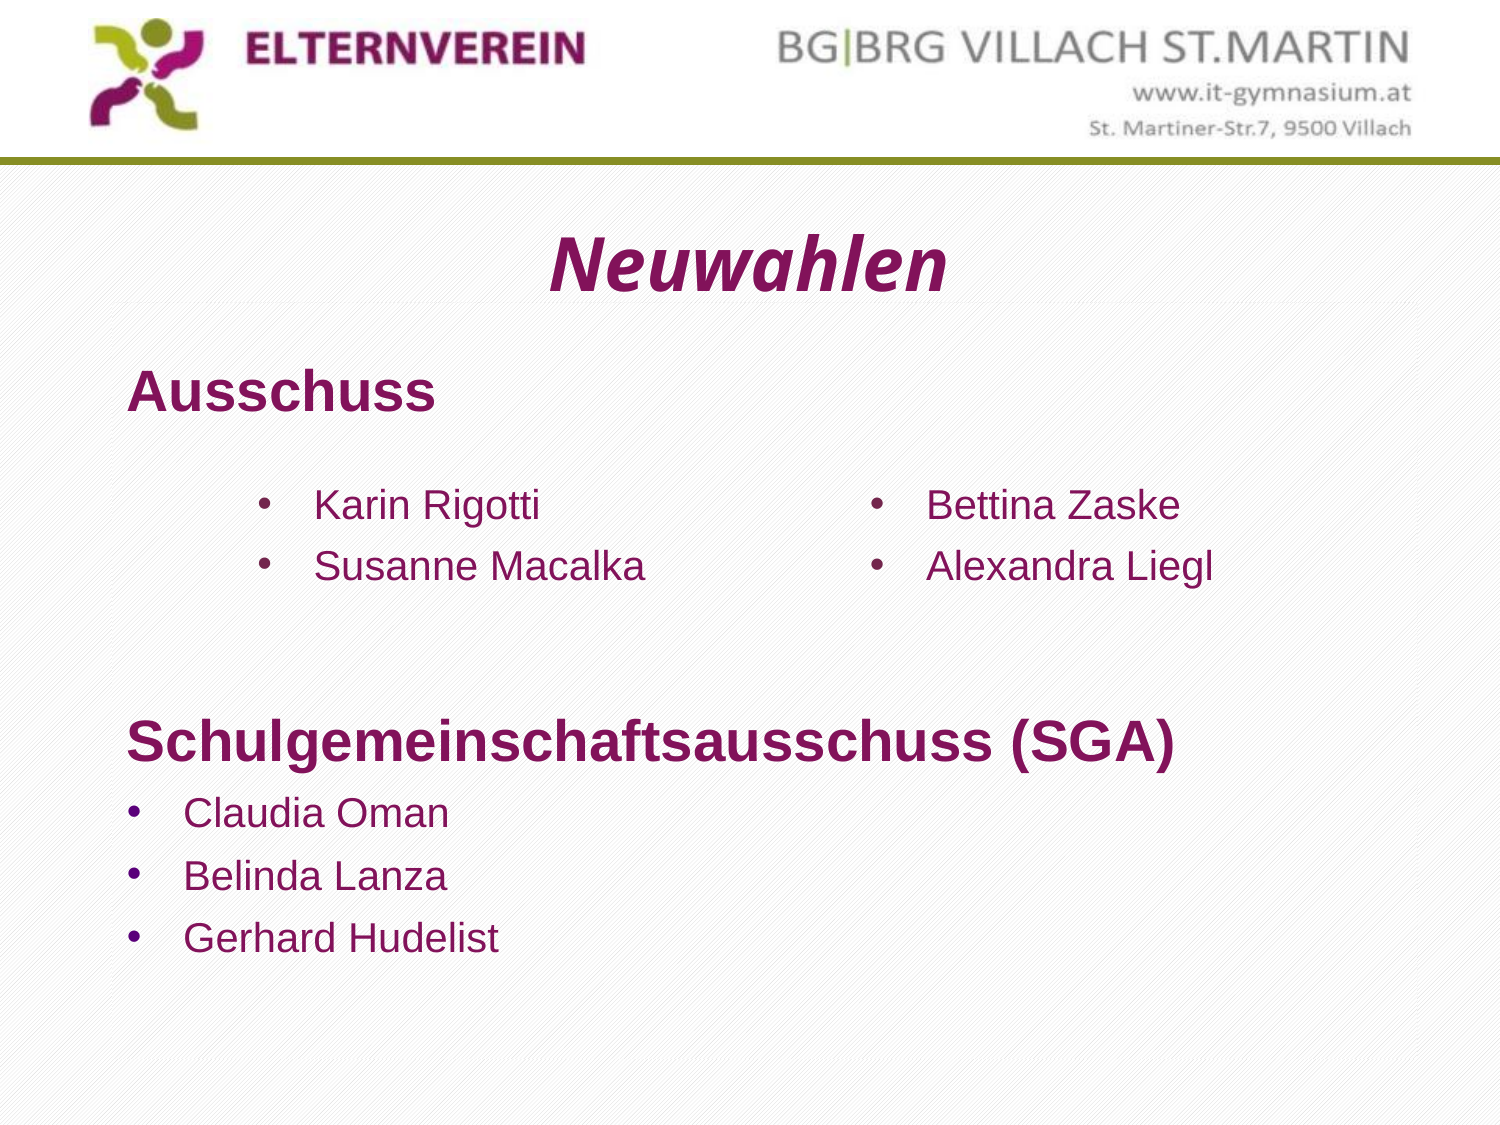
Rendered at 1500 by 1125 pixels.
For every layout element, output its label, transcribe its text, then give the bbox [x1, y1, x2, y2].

text_box Ausschuss Schulgemeinschaftsausschuss (SGA) Claudia Oman Belinda Lanza Gerhard Hudelist [110, 301, 1419, 1061]
picture [88, 1, 1447, 155]
title Neuwahlen [112, 172, 1387, 350]
text_box Bettina Zaske Alexandra Liegl [855, 470, 1332, 657]
text_box Karin Rigotti Susanne Macalka [242, 470, 697, 596]
